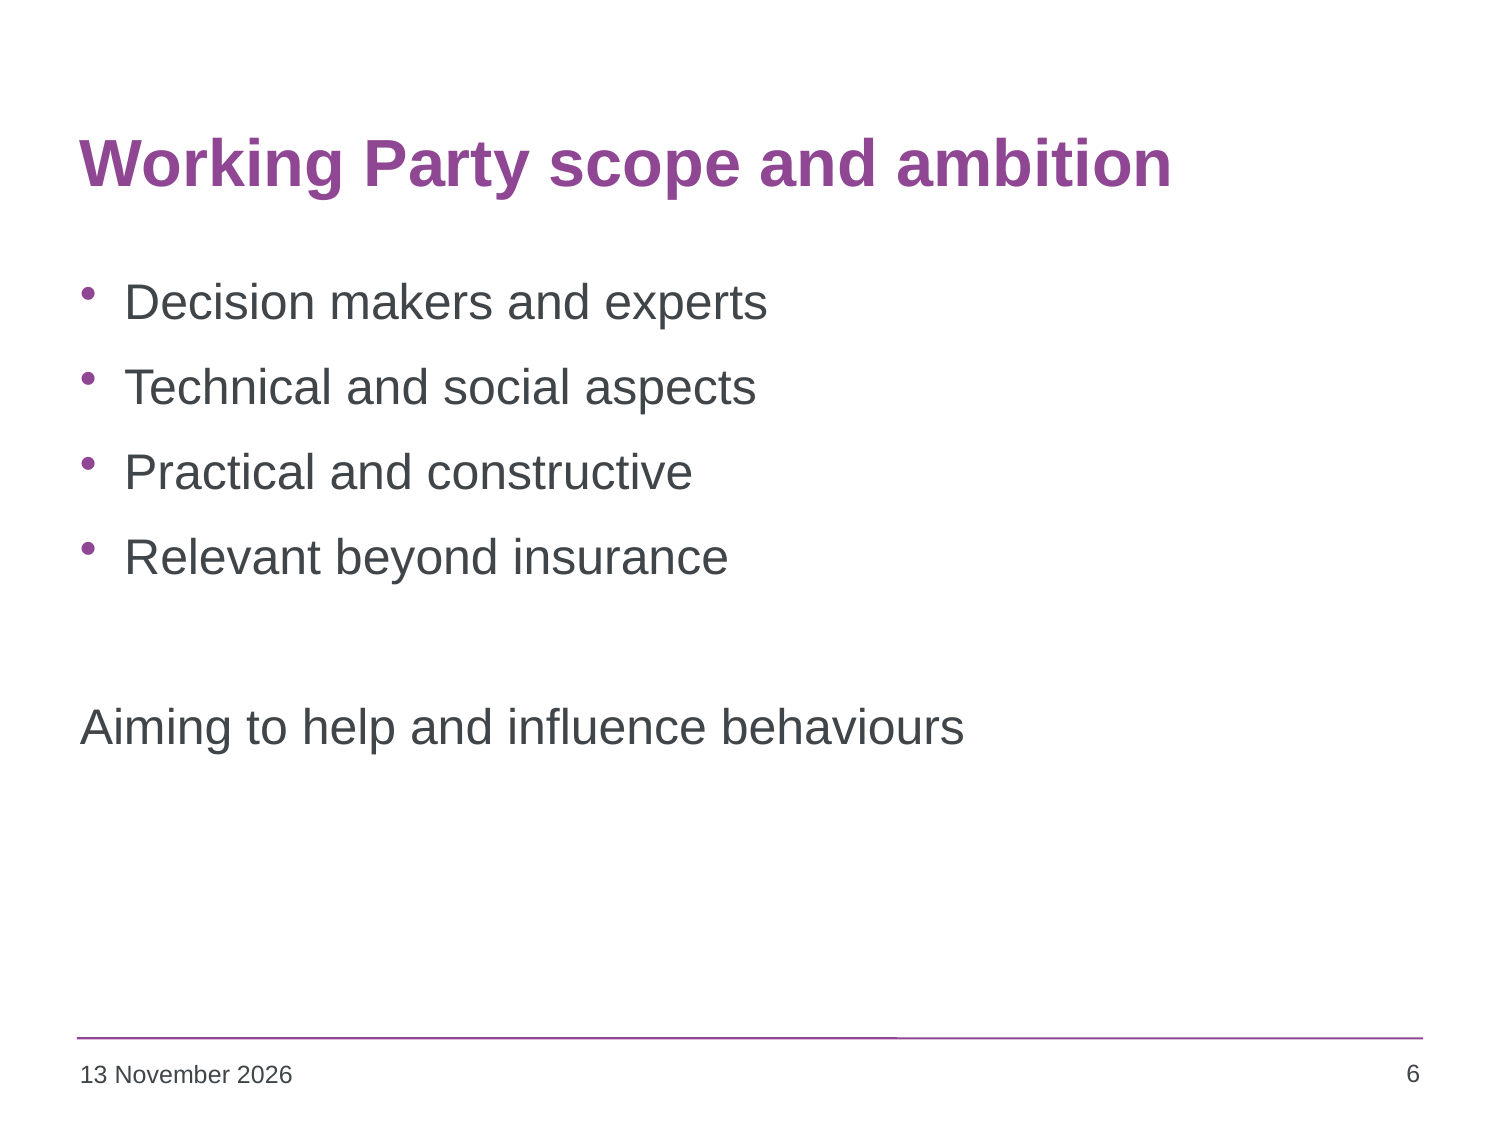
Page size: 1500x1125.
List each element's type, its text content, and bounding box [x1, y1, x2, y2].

slide_number 6 [1328, 1050, 1436, 1106]
title Working Party scope and ambition [64, 66, 1425, 254]
list Decision makers and experts Technical and social aspects Practical and constructive Relevant beyond insurance Aiming to help and influence behaviours [64, 261, 1425, 1024]
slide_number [64, 1051, 396, 1106]
